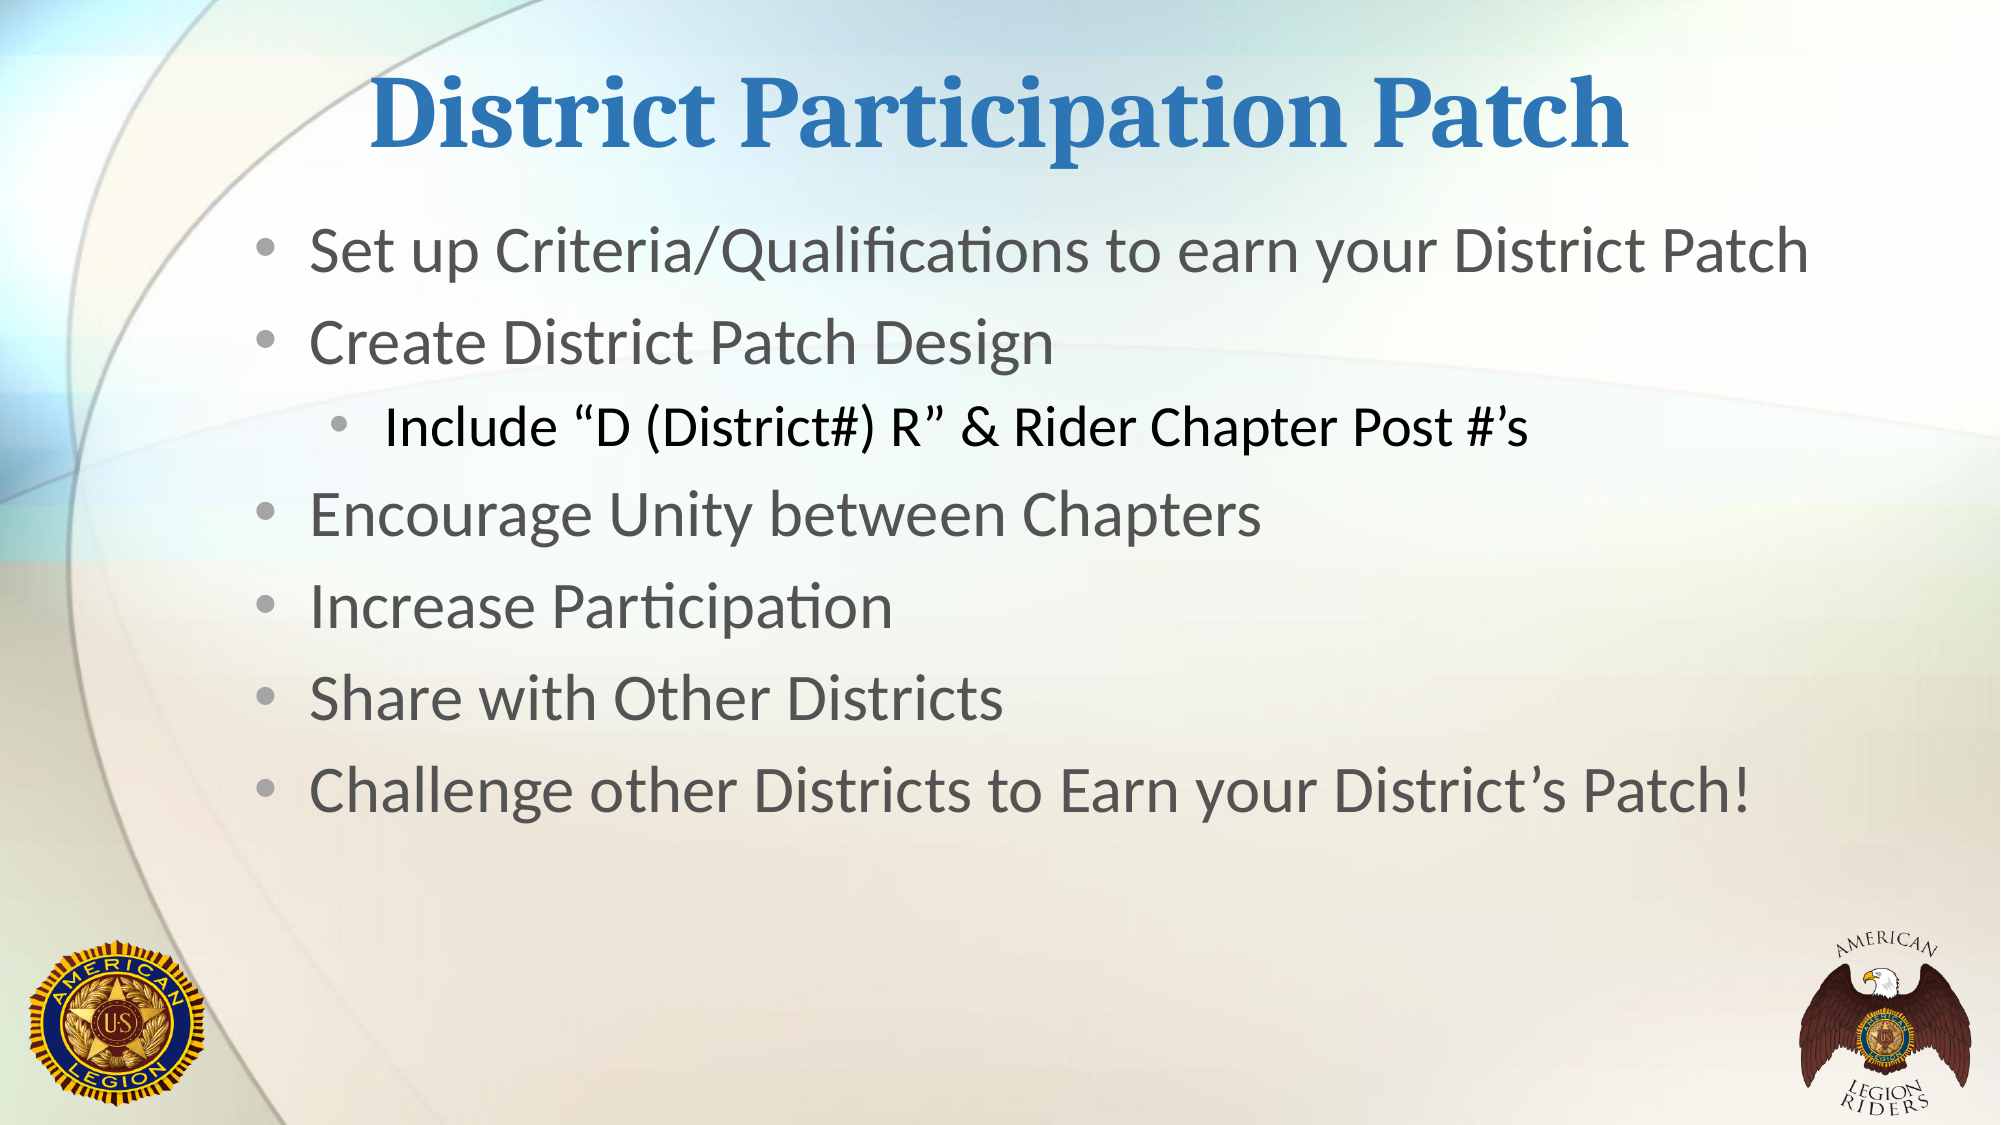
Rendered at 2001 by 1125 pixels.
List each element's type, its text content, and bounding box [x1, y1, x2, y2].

title District Participation Patch [249, 30, 1750, 206]
subtitle Set up Criteria/Qualifications to earn your District Patch Create District Patch Design Include “D (District#) R” & Rider Chapter Post #’s Encourage Unity between Chapters Increase Participation Share with Other Districts Challenge other Districts to Earn your District’s Patch! [238, 206, 1841, 1095]
picture [0, 0, 2001, 1125]
